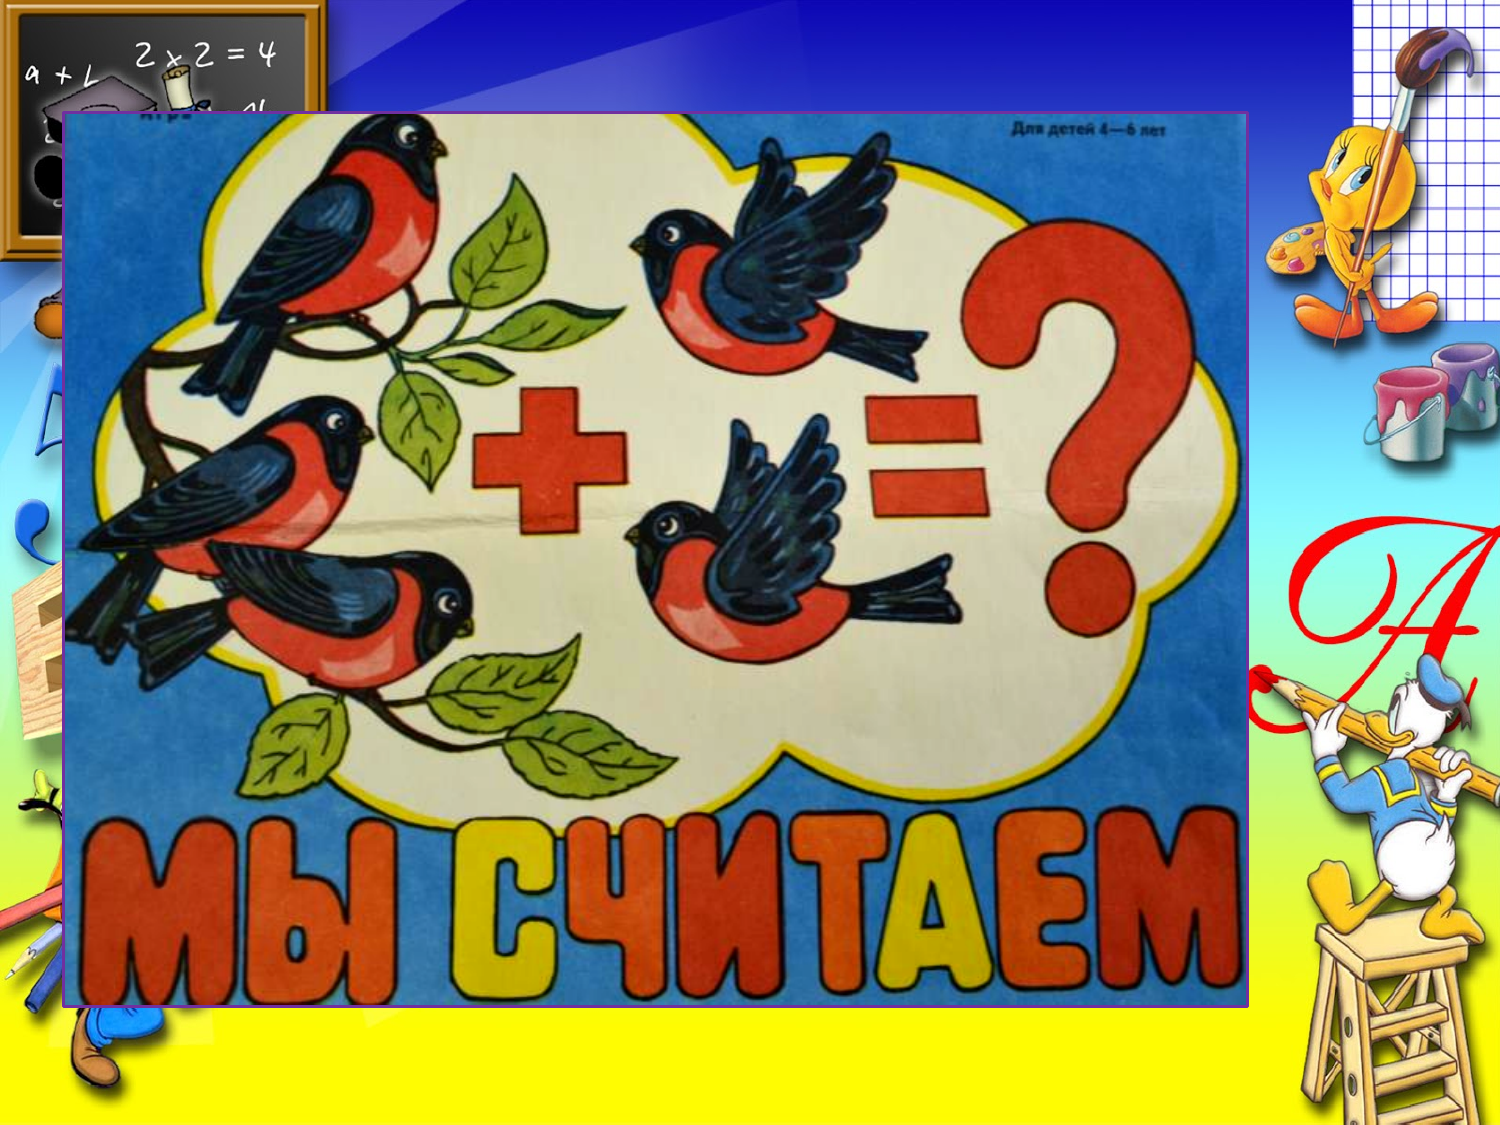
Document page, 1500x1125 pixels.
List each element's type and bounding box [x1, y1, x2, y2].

list [64, 113, 1247, 1006]
picture [0, 0, 1500, 1125]
